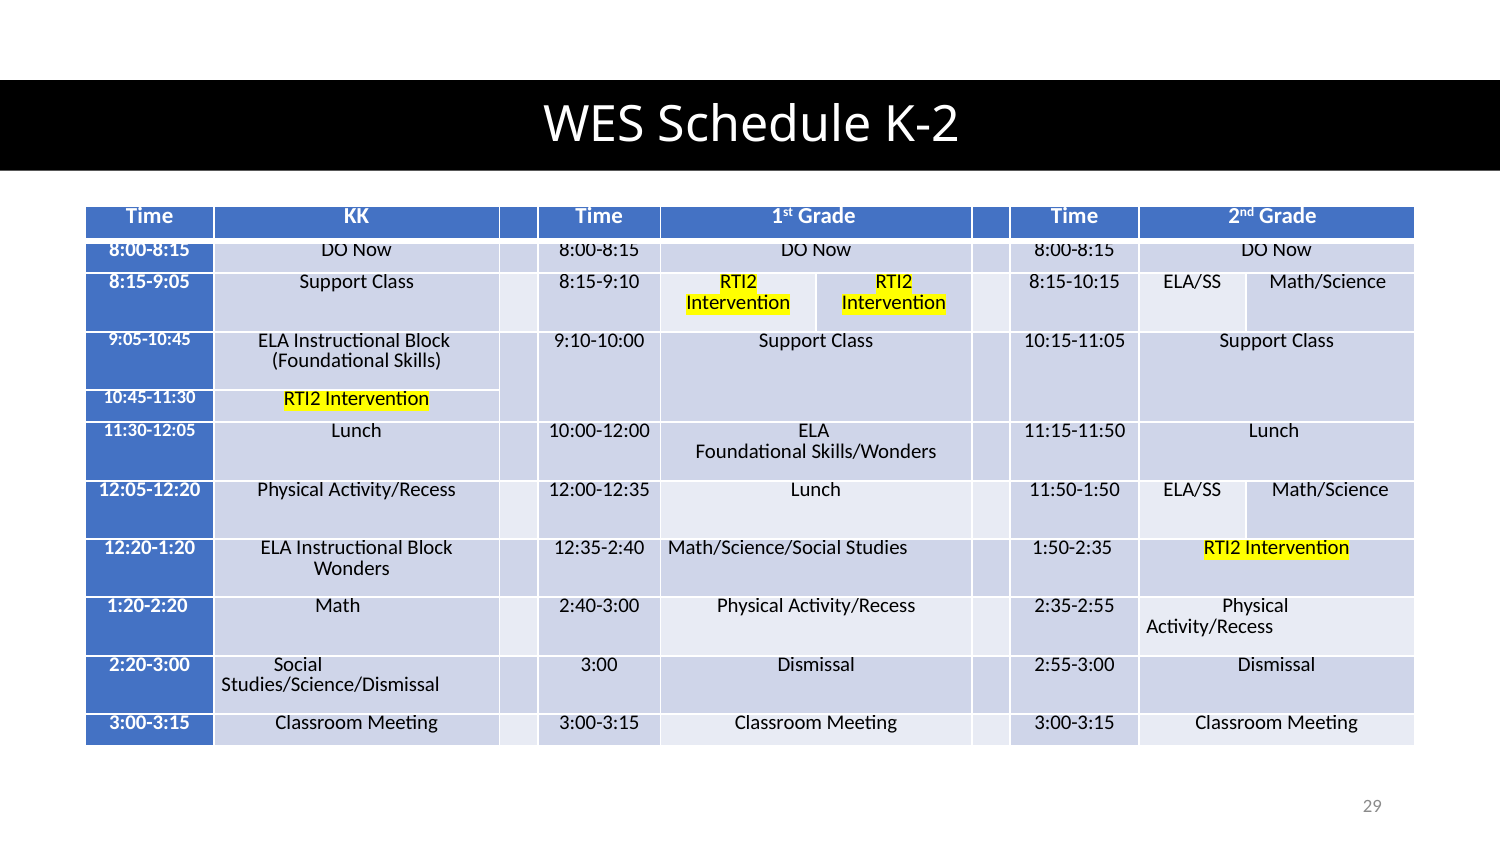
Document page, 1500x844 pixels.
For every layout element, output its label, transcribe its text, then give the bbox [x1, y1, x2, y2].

table_cell [973, 482, 1009, 538]
table_cell [973, 540, 1009, 596]
table_cell DO Now [215, 244, 499, 272]
table_cell [973, 423, 1009, 480]
table_cell Lunch [1140, 423, 1414, 480]
table_cell Dismissal [661, 657, 971, 713]
table_cell Classroom Meeting [661, 715, 971, 745]
table_cell 1:20-2:20 [86, 598, 213, 655]
table_cell Math [215, 598, 499, 655]
table_cell 12:05-12:20 [86, 482, 213, 538]
table_cell 11:30-12:05 [86, 423, 213, 480]
table_header [973, 207, 1009, 238]
table_cell Classroom Meeting [215, 715, 499, 745]
table_cell 10:45-11:30 [86, 391, 213, 421]
table_cell [973, 244, 1009, 272]
table_cell Dismissal [1140, 657, 1414, 713]
table_cell 12:00-12:35 [539, 482, 660, 538]
table_cell 2:55-3:00 [1011, 657, 1138, 713]
table_header Time [1011, 207, 1138, 238]
table_cell Support Class [661, 333, 971, 421]
table_cell [500, 598, 537, 655]
slide_number 29 [1059, 782, 1397, 827]
table_cell [973, 333, 1009, 421]
table_cell 8:15-9:05 [86, 274, 213, 331]
table_cell Math/Science/Social Studies [661, 540, 971, 596]
table_cell 3:00-3:15 [1011, 715, 1138, 745]
table_cell Physical Activity/Recess [1140, 598, 1414, 655]
table_cell Physical Activity/Recess [215, 482, 499, 538]
table_cell 8:00-8:15 [1011, 244, 1138, 272]
table_cell Math/Science [1247, 482, 1414, 538]
table_header KK [215, 207, 499, 238]
table_cell 3:00 [539, 657, 660, 713]
table_cell 11:50-1:50 [1011, 482, 1138, 538]
table_cell Physical Activity/Recess [661, 598, 971, 655]
table_cell [500, 333, 537, 421]
table_header Time [86, 207, 213, 238]
table_cell ELA/SS [1140, 482, 1245, 538]
table_cell RTI2 Intervention [1140, 540, 1414, 596]
table_header Time [539, 207, 660, 238]
table_cell [500, 657, 537, 713]
table_cell 8:15-9:10 [539, 274, 660, 331]
table_cell 2:20-3:00 [86, 657, 213, 713]
table_cell 9:05-10:45 [86, 333, 213, 389]
table_cell [500, 423, 537, 480]
table_cell Classroom Meeting [1140, 715, 1414, 745]
table_header 1st Grade [661, 207, 971, 238]
table_cell 1:50-2:35 [1011, 540, 1138, 596]
table_cell [500, 540, 537, 596]
table_cell Support Class [215, 274, 499, 331]
table_cell [500, 482, 537, 538]
title WES Schedule K-2 [68, 79, 1448, 171]
table_cell [500, 244, 537, 272]
table_cell 9:10-10:00 [539, 333, 660, 421]
table_cell RTI2 Intervention [817, 274, 971, 331]
table_cell 2:35-2:55 [1011, 598, 1138, 655]
table_cell ELA Instructional Block Wonders [215, 540, 499, 596]
table_cell 12:20-1:20 [86, 540, 213, 596]
table_header [500, 207, 537, 238]
table_cell DO Now [1140, 244, 1414, 272]
table_cell RTI2 Intervention [661, 274, 815, 331]
table_cell 2:40-3:00 [539, 598, 660, 655]
table_cell Lunch [215, 423, 499, 480]
text_box [0, 79, 1500, 172]
table_cell ELA Foundational Skills/Wonders [661, 423, 971, 480]
table_cell 8:15-10:15 [1011, 274, 1138, 331]
table_cell 11:15-11:50 [1011, 423, 1138, 480]
table_cell DO Now [661, 244, 971, 272]
table_cell Math/Science [1247, 274, 1414, 331]
table_cell Lunch [661, 482, 971, 538]
table_cell [973, 715, 1009, 745]
table_cell [973, 598, 1009, 655]
table_cell [500, 274, 537, 331]
table_cell ELA/SS [1140, 274, 1245, 331]
table_cell 3:00-3:15 [86, 715, 213, 745]
table_cell 10:00-12:00 [539, 423, 660, 480]
table_cell 8:00-8:15 [86, 244, 213, 272]
table_cell [973, 657, 1009, 713]
table_cell [973, 274, 1009, 331]
table_cell 8:00-8:15 [539, 244, 660, 272]
table_cell [500, 715, 537, 745]
table_cell Support Class [1140, 333, 1414, 421]
table_cell Social Studies/Science/Dismissal [215, 657, 499, 713]
table_cell 10:15-11:05 [1011, 333, 1138, 421]
table_header 2nd Grade [1140, 207, 1414, 238]
table_cell RTI2 Intervention [215, 391, 499, 421]
table_cell 3:00-3:15 [539, 715, 660, 745]
table_cell 12:35-2:40 [539, 540, 660, 596]
table_cell ELA Instructional Block (Foundational Skills) [215, 333, 499, 389]
